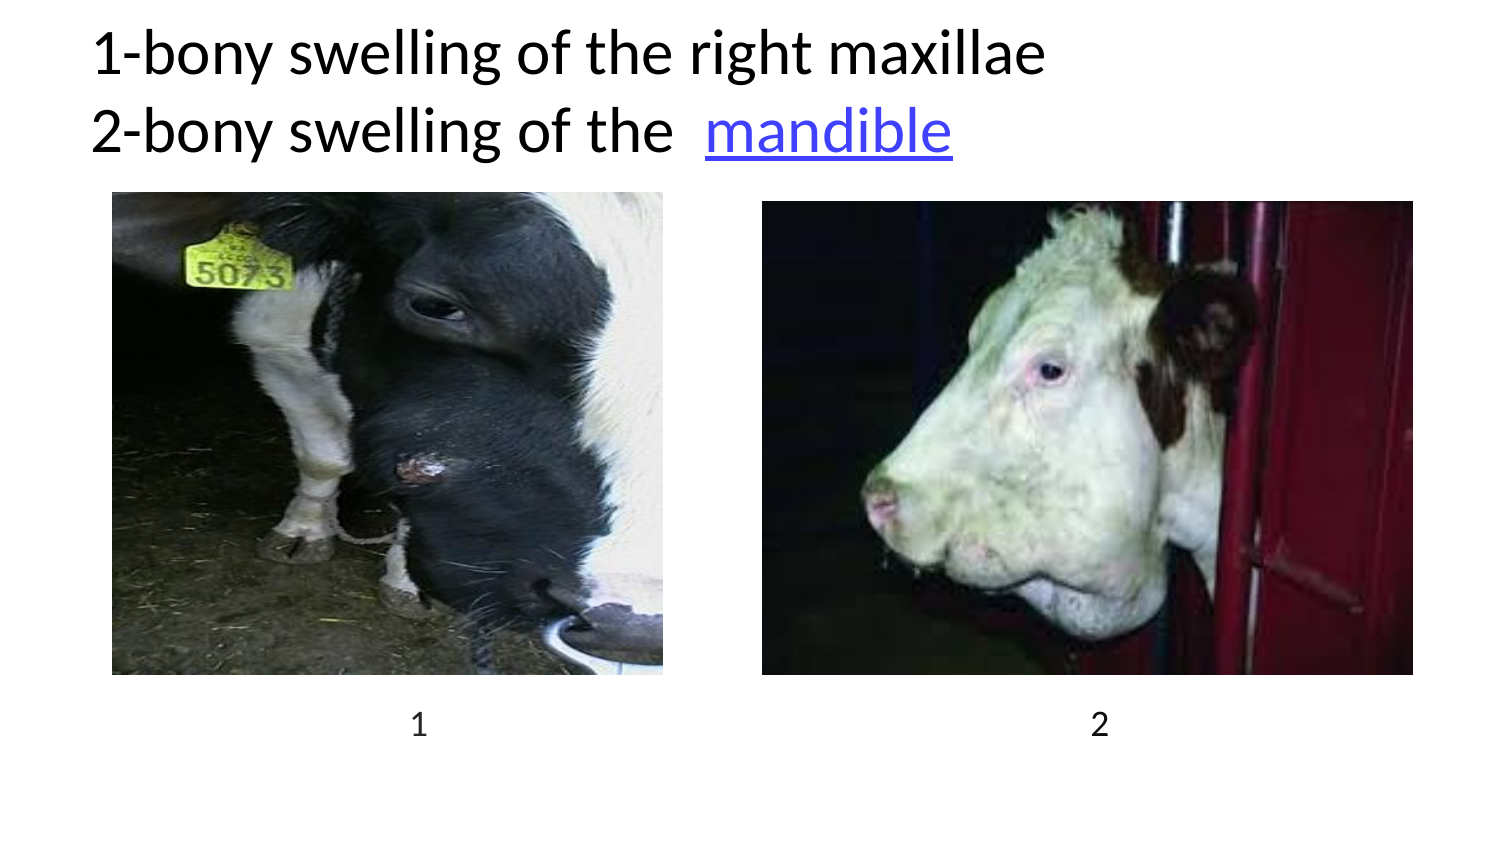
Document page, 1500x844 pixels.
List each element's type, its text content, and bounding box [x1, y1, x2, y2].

picture [112, 192, 663, 676]
text_box 1 [160, 701, 677, 743]
title 1-bony swelling of the right maxillae 2-bony swelling of the mandible [75, 0, 1425, 175]
text_box 2 [973, 701, 1227, 743]
picture [761, 200, 1413, 676]
